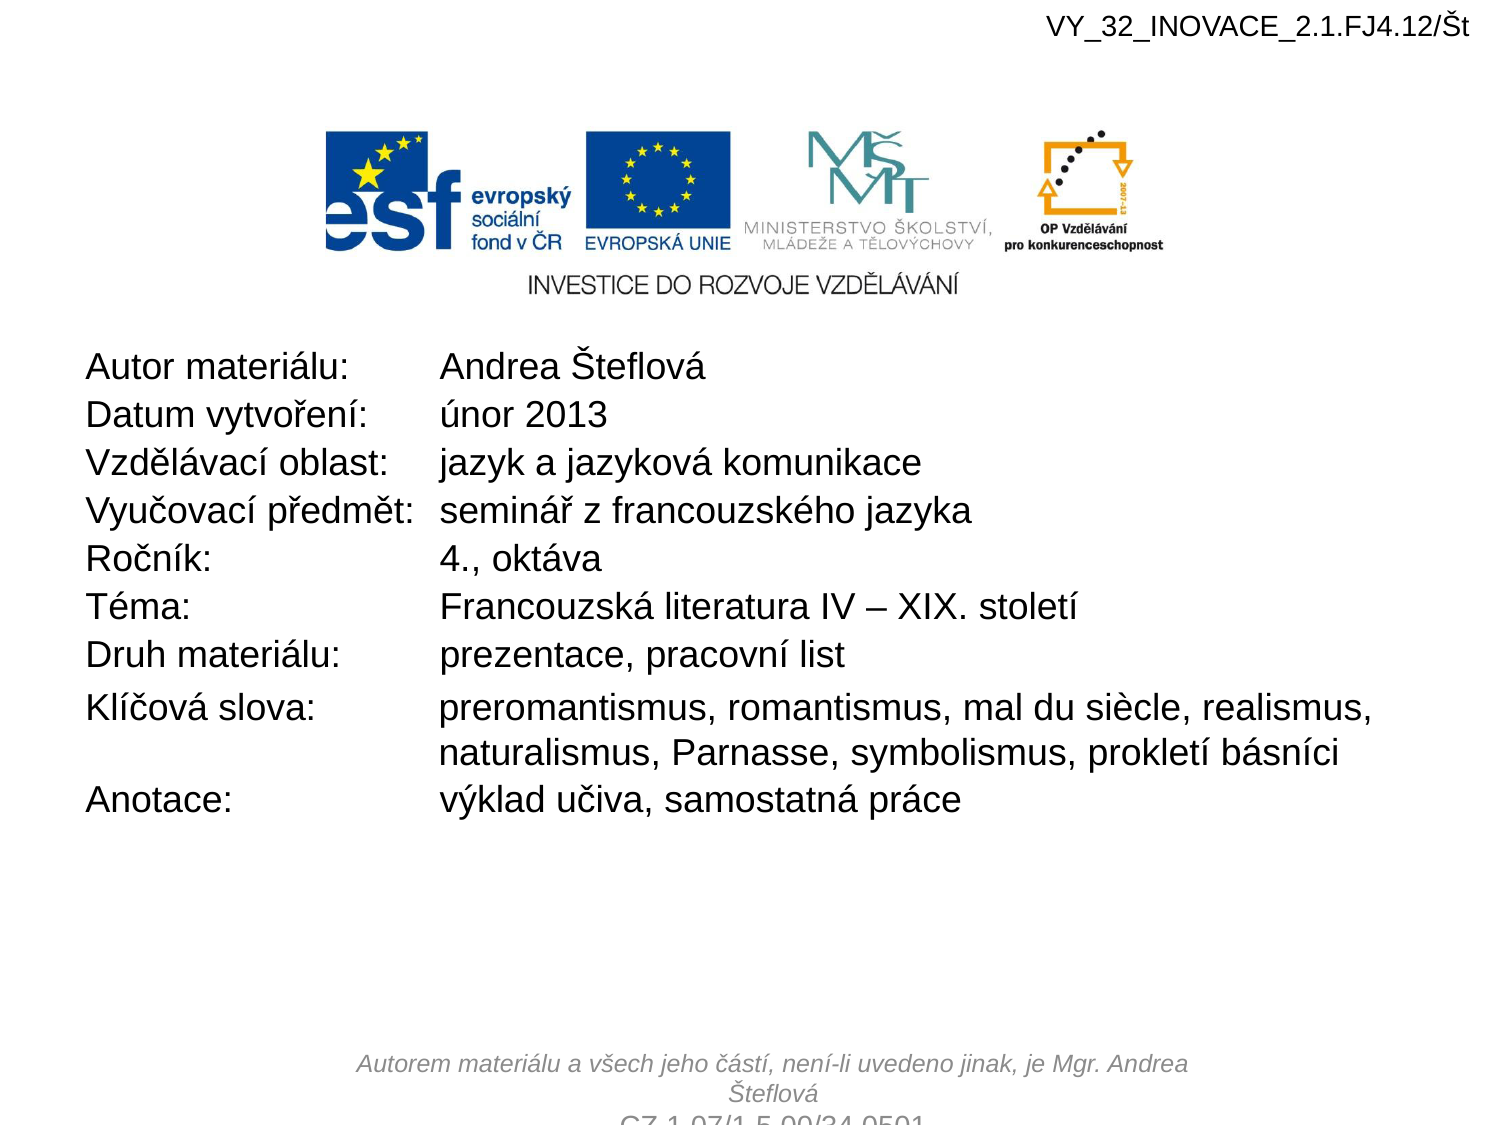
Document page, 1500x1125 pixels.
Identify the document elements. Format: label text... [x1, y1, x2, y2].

text_box VY_32_INOVACE_2.1.FJ4.12/Št [1031, 0, 1500, 50]
picture [281, 93, 1219, 324]
footer Autorem materiálu a všech jeho částí, není-li uvedeno jinak, je Mgr. Andrea Šteflová CZ.1.07/1.5.00/34.0501 [292, 1065, 1254, 1125]
list Autor materiálu: Andrea Šteflová Datum vytvoření: únor 2013 Vzdělávací oblast: jazyk a jazyková komunikace Vyučovací předmět: seminář z francouzského jazyka Ročník: 4., oktáva Téma: Francouzská literatura IV – XIX. století Druh materiálu: prezentace, pracovní list Klíčová slova: preromantismus, romantismus, mal du siècle, realismus, naturalismus, Parnasse, symbolismus, prokletí básníci Anotace: výklad učiva, samostatná práce [70, 339, 1407, 1009]
